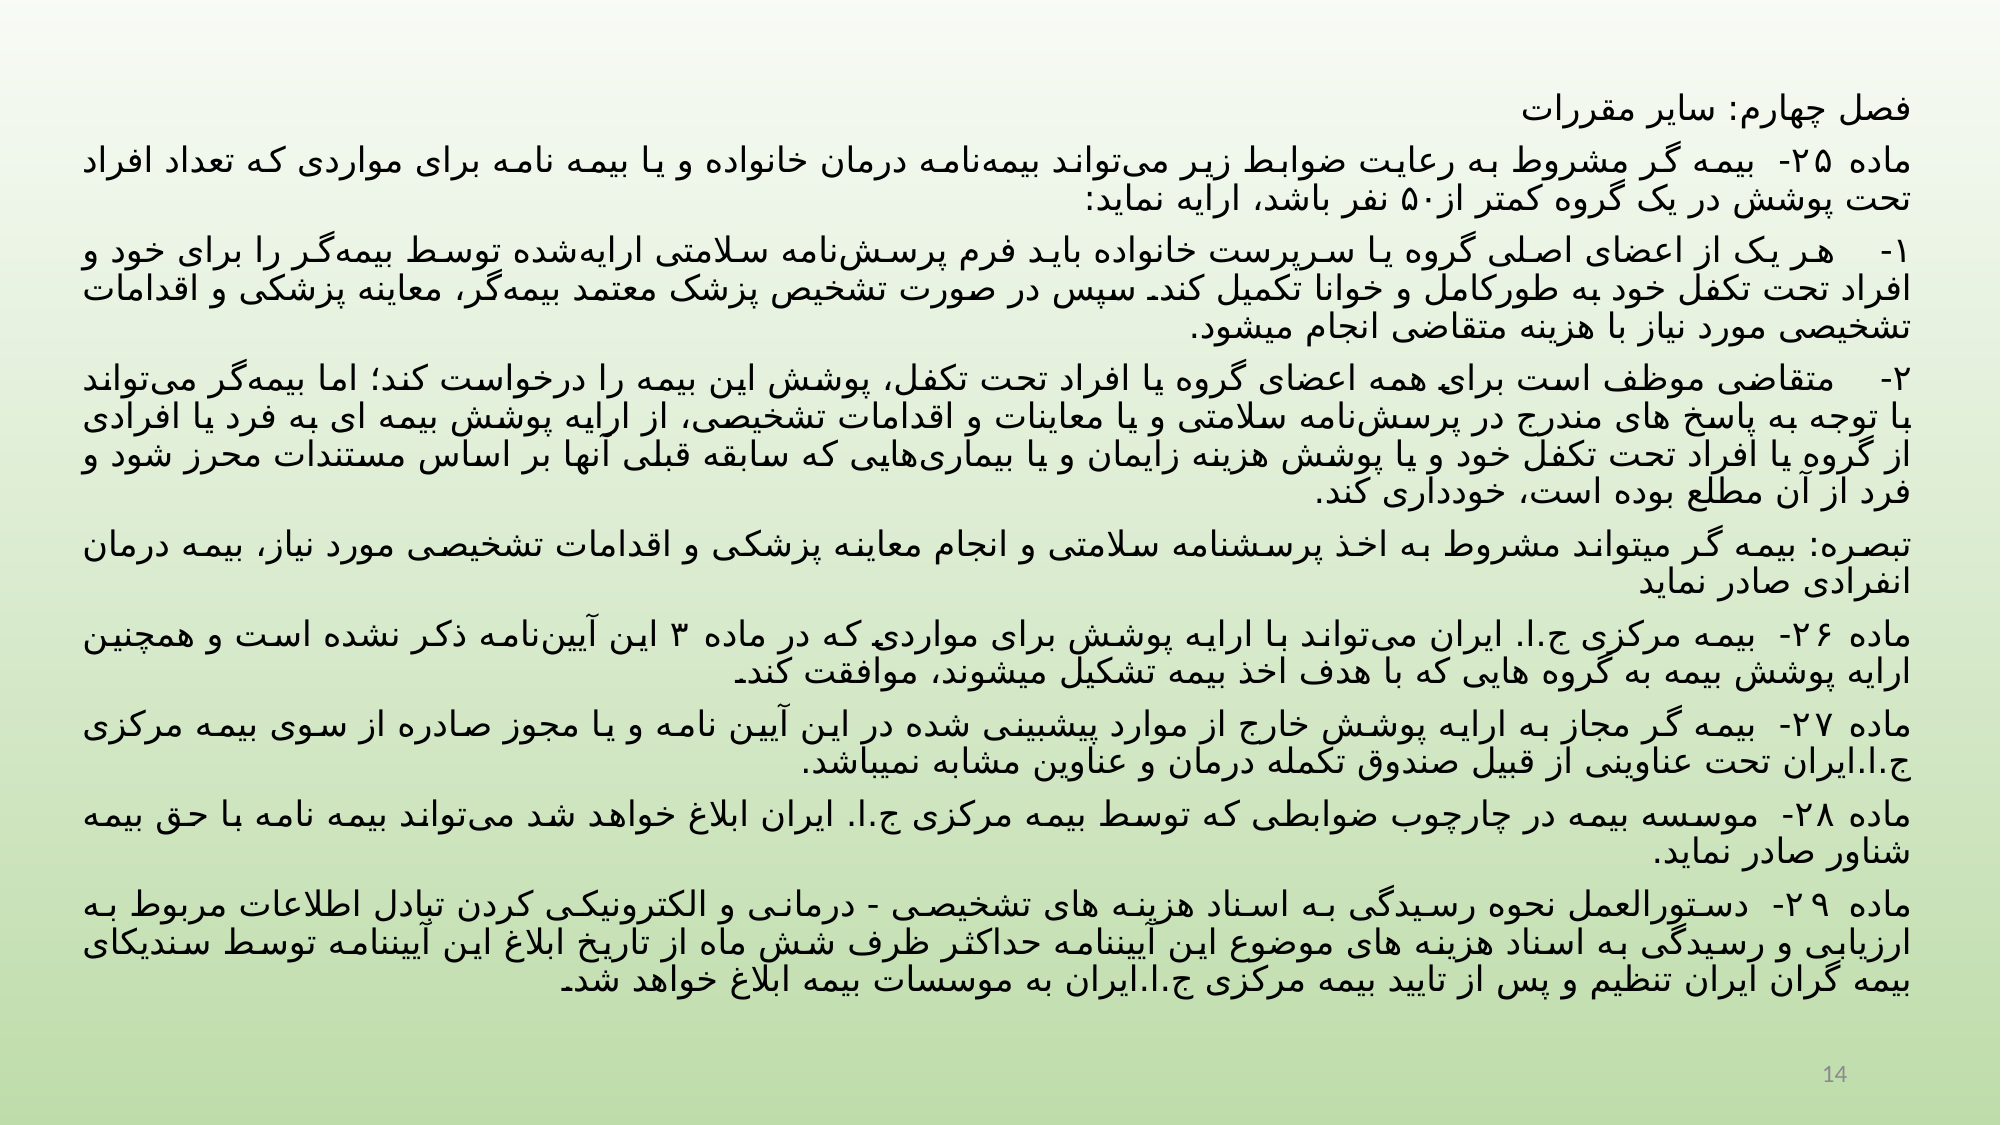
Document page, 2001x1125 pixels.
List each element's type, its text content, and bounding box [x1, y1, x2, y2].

slide_number 14 [1412, 1042, 1863, 1103]
subtitle فصل چهارم: سایر مقررات ماده ۲۵- بیمه ­گر مشروط به رعایت ضوابط زیر می‌تواند بیمه‌نامه درمان خانواده و یا بیمه ­نامه برای مواردی که تعداد افراد تحت پوشش در یک گروه کمتر از۵۰ نفر باشد، ارایه نماید: ۱- هر یک از اعضای اصلی گروه یا سرپرست خانواده باید فرم پرسش‌نامه سلامتی ارایه‌شده توسط بیمه‌گر را برای خود و افراد تحت تکفل خود به ‌‌طورکامل و خوانا تکمیل کند. سپس در صورت تشخیص پزشک معتمد بیمه‌گر، معاینه پزشکی و اقدامات تشخیصی مورد نیاز با هزینه متقاضی انجام می­شود. ۲- متقاضی موظف است برای همه اعضای گروه یا افراد تحت تکفل، پوشش این بیمه را درخواست کند؛ اما بیمه‌گر می‌تواند با توجه به پاسخ­ های مندرج در پرسش‌نامه سلامتی و یا معاینات و اقدامات تشخیصی، از ارایه پوشش بیمه ­ای به فرد یا افرادی از گروه یا افراد تحت تکفل خود و یا پوشش هزینه زایمان و یا بیماری‌هایی که سابقه قبلی آنها بر اساس مستندات محرز شود و فرد از آن مطلع بوده است، خودداری کند. تبصره: بیمه ­گر می­تواند مشروط به اخذ پرسشنامه سلامتی و انجام معاینه پزشکی و اقدامات تشخیصی مورد نیاز، بیمه درمان انفرادی صادر نماید ماده ۲۶- بیمه مرکزی ج.ا. ایران می‌تواند با ارایه پوشش برای مواردی که در ماده ۳ این آیین‌نامه ذکر نشده است و همچنین ارایه پوشش بیمه به گروه­ هایی که با هدف اخذ بیمه تشکیل می­شوند، موافقت کند. ماده ۲۷- بیمه­ گر مجاز به ارایه پوشش خارج از موارد پیش­بینی شده در این آیین ­نامه و یا مجوز صادره از سوی بیمه مرکزی ج.ا.ایران تحت عناوینی از قبیل صندوق تکمله درمان و عناوین مشابه نمی­باشد. ماده ۲۸- موسسه بیمه در چارچوب ضوابطی که توسط بیمه مرکزی ج.ا. ایران ابلاغ خواهد شد می‌تواند بیمه­ نامه با حق­ بیمه شناور صادر نماید. ماده ۲۹- دستورالعمل نحوه رسیدگی به اسناد هزینه­ های تشخیصی - درمانی و الکترونیکی کردن تبادل اطلاعات مربوط به ارزیابی و رسیدگی به اسناد هزینه­ های موضوع این آیین­نامه حداکثر ظرف شش ماه از تاریخ ابلاغ این آیین­نامه توسط سندیکای بیمه­ گران ایران تنظیم و پس از تایید بیمه مرکزی ج.ا.ایران به موسسات بیمه ابلاغ خواهد شد. [67, 82, 1927, 1066]
